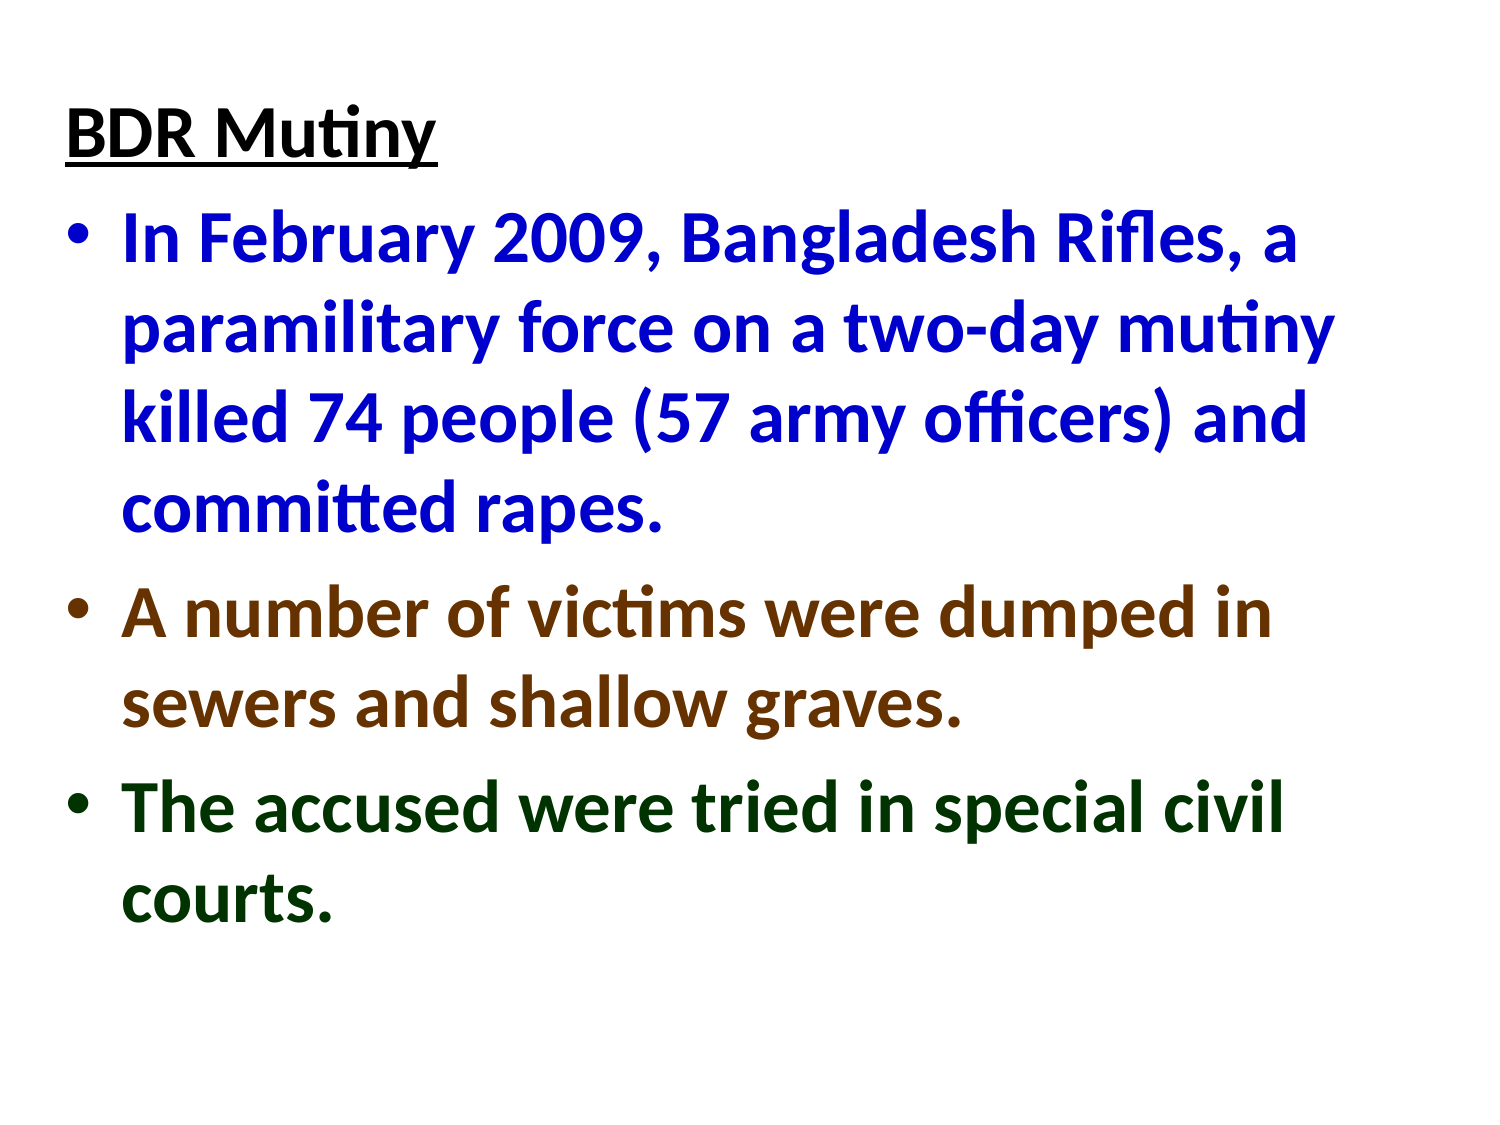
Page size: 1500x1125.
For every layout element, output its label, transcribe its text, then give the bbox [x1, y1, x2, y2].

list BDR Mutiny In February 2009, Bangladesh Rifles, a paramilitary force on a two-day mutiny killed 74 people (57 army officers) and committed rapes. A number of victims were dumped in sewers and shallow graves. The accused were tried in special civil courts. [50, 75, 1450, 1038]
